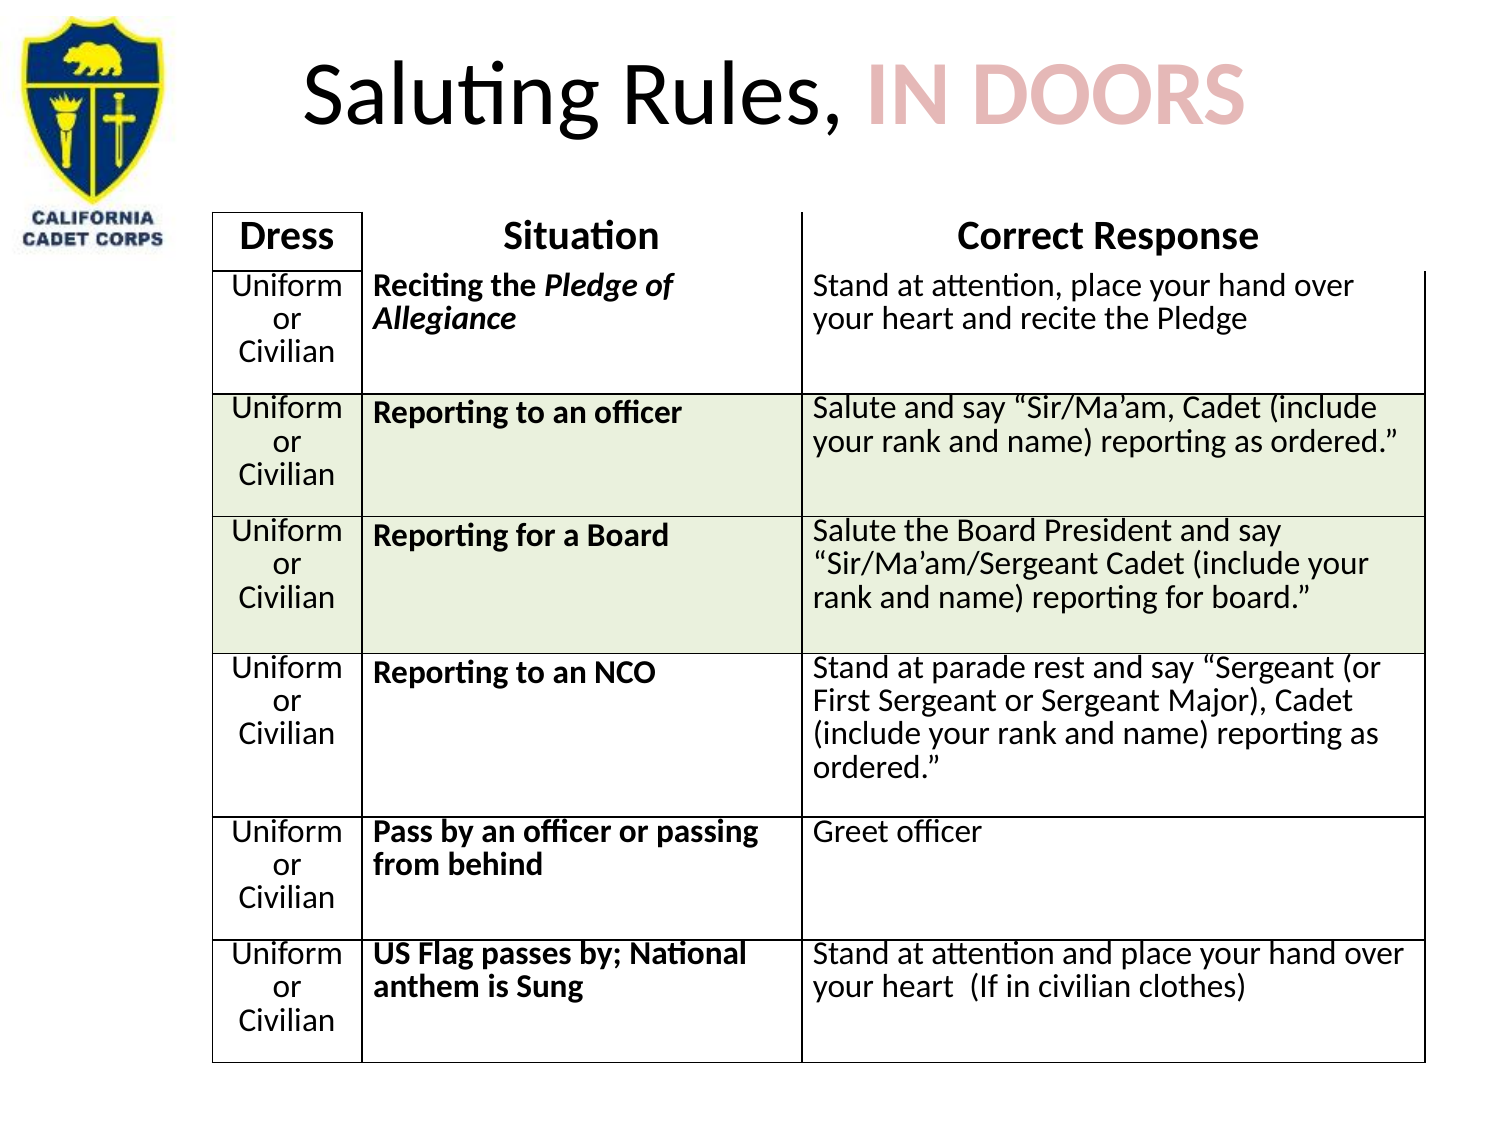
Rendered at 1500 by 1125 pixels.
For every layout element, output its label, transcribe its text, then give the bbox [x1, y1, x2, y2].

table_cell Reporting to an NCO [363, 654, 801, 816]
table_cell Uniform or Civilian [213, 272, 361, 393]
table_cell Reporting to an officer [363, 395, 801, 516]
table_cell Uniform or Civilian [213, 395, 361, 516]
table_cell Salute the Board President and say “Sir/Ma’am/Sergeant Cadet (include your rank and name) reporting for board.” [803, 517, 1424, 653]
table_cell Uniform or Civilian [213, 941, 361, 1062]
table_cell Reciting the Pledge of Allegiance [363, 271, 801, 393]
table_cell Salute and say “Sir/Ma’am, Cadet (include your rank and name) reporting as ordered.” [803, 395, 1424, 516]
table_cell Greet officer [803, 818, 1424, 939]
title Saluting Rules, IN DOORS [187, 12, 1363, 163]
table_cell Uniform or Civilian [213, 818, 361, 939]
table_cell Uniform or Civilian [213, 654, 361, 816]
table_header Correct Response [803, 212, 1425, 271]
table_cell Stand at attention and place your hand over your heart (If in civilian clothes) [803, 941, 1424, 1062]
picture [0, 16, 186, 261]
table_cell Stand at parade rest and say “Sergeant (or First Sergeant or Sergeant Major), Cadet (include your rank and name) reporting as ordered.” [803, 654, 1424, 816]
table_header Dress [213, 213, 361, 270]
table_cell Stand at attention, place your hand over your heart and recite the Pledge [803, 271, 1424, 393]
table_cell Reporting for a Board [363, 517, 801, 653]
table_cell Pass by an officer or passing from behind [363, 818, 801, 939]
table_cell Uniform or Civilian [213, 517, 361, 653]
table_cell US Flag passes by; National anthem is Sung [363, 941, 801, 1062]
table_header Situation [363, 212, 801, 271]
